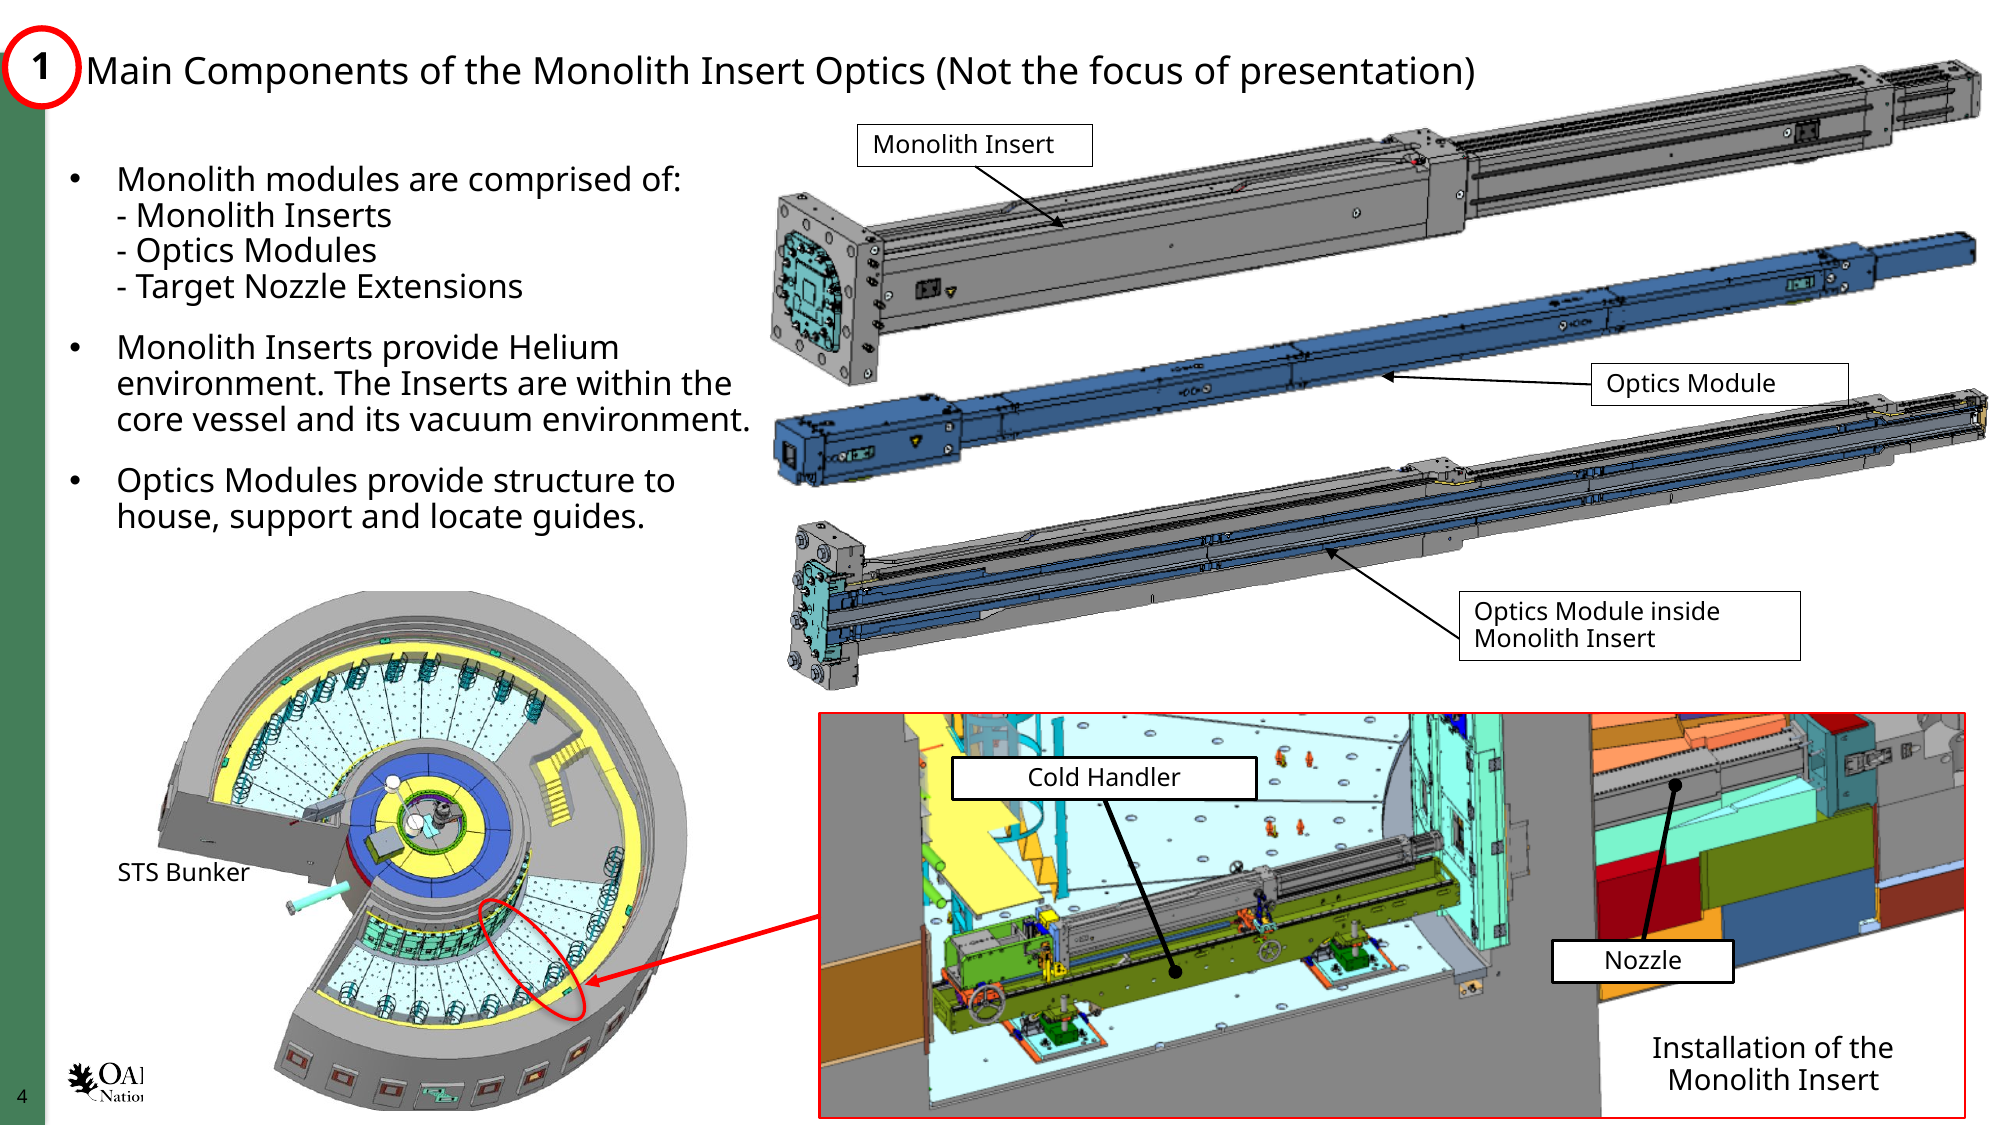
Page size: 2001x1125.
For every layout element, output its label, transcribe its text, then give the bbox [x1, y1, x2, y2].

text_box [1381, 375, 1592, 386]
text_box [584, 915, 821, 985]
picture [769, 58, 1990, 691]
title Main Components of the Monolith Insert Optics (Not the focus of presentation) [70, 44, 1686, 102]
picture [67, 591, 744, 1111]
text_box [974, 166, 1065, 228]
text_box STS Bunker [89, 852, 143, 895]
text_box 1 [5, 28, 79, 107]
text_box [820, 713, 1964, 1118]
text_box Monolith modules are comprised of: - Monolith Inserts - Optics Modules - Target Nozzle Extensions Monolith Inserts provide Helium environment. The Inserts are within the core vessel and its vacuum environment. Optics Modules provide structure to house, support and locate guides. [54, 154, 785, 544]
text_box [1324, 547, 1460, 639]
